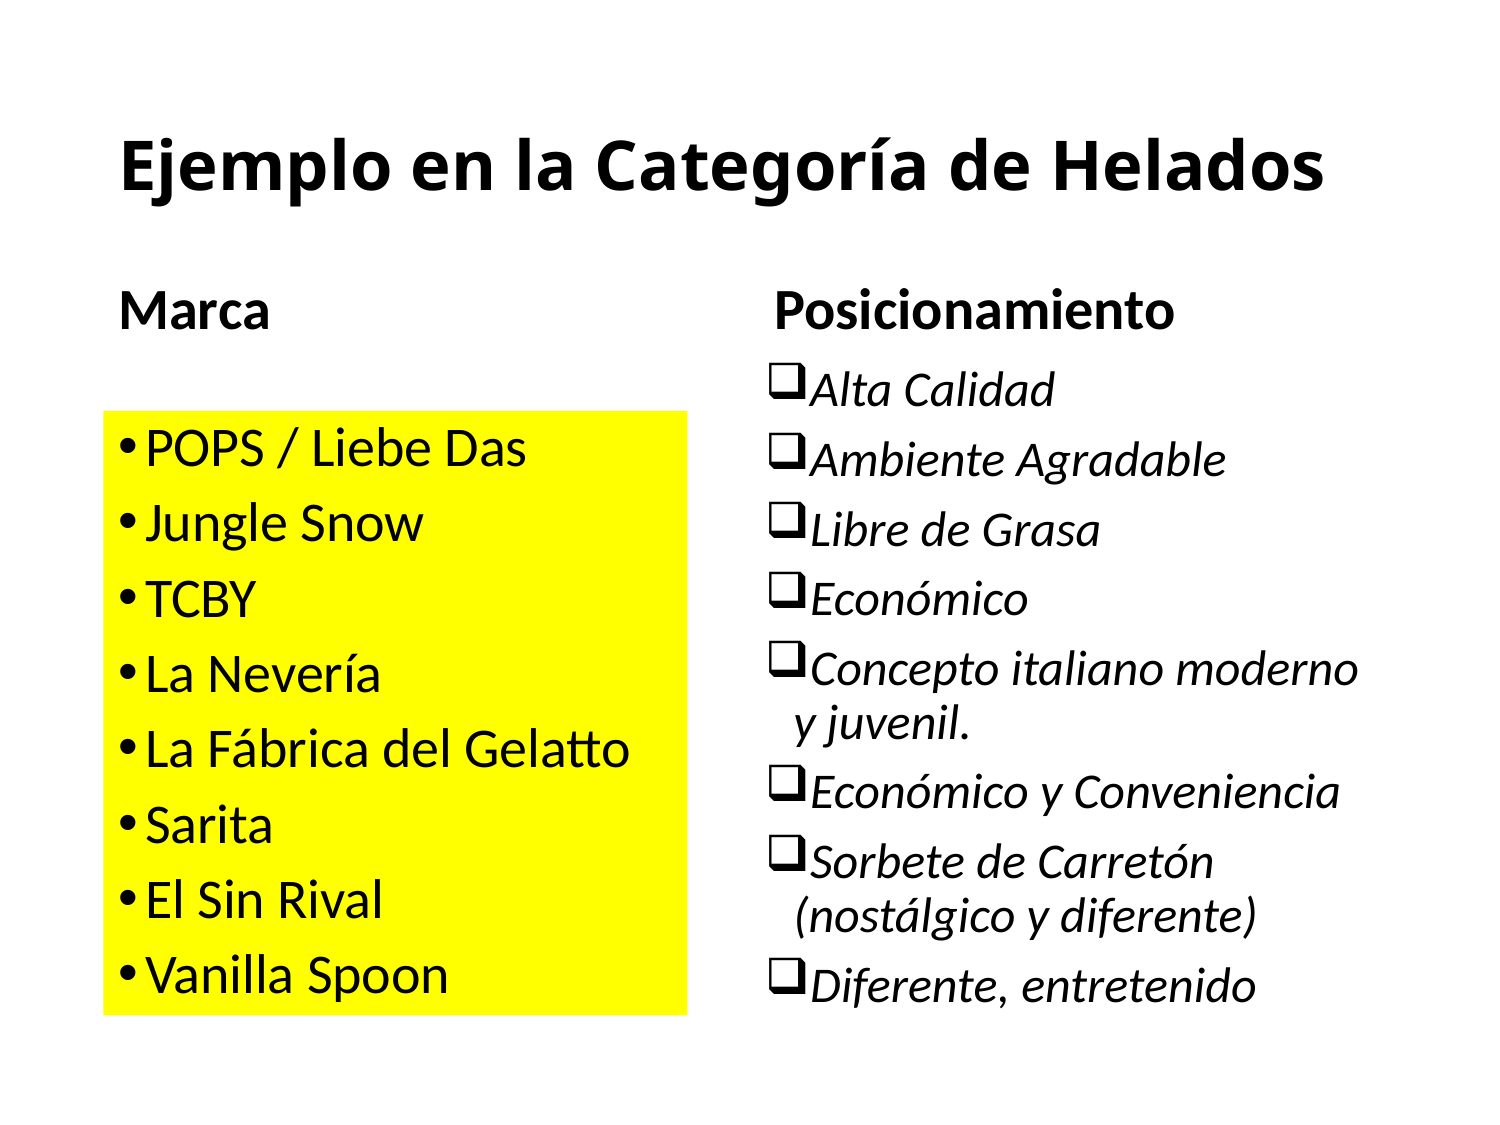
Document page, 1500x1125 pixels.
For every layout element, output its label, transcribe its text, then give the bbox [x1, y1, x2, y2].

list POPS / Liebe Das Jungle Snow TCBY La Nevería La Fábrica del Gelatto Sarita El Sin Rival Vanilla Spoon [103, 410, 688, 1016]
list Posicionamiento [759, 275, 1398, 350]
list Marca [103, 275, 738, 350]
list Alta Calidad Ambiente Agradable Libre de Grasa Económico Concepto italiano moderno y juvenil. Económico y Conveniencia Sorbete de Carretón (nostálgico y diferente) Diferente, entretenido [750, 356, 1388, 1071]
title Ejemplo en la Categoría de Helados [103, 59, 1398, 278]
